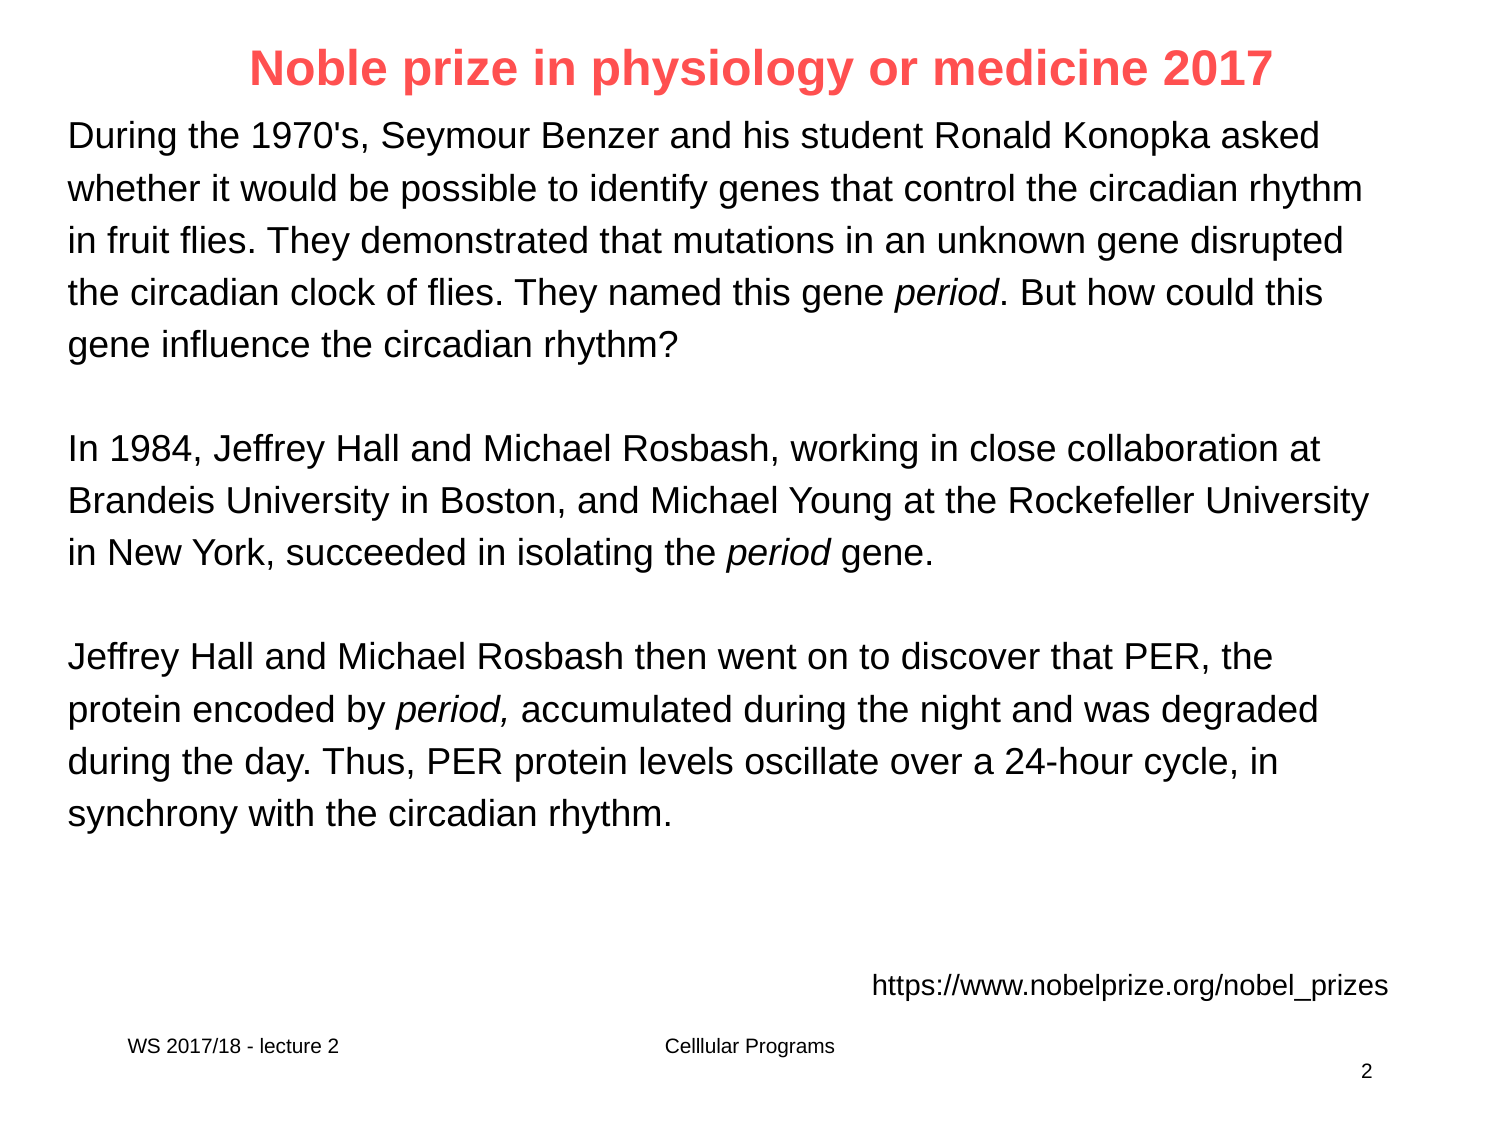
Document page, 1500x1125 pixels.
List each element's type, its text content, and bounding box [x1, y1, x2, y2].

title Noble prize in physiology or medicine 2017 [76, 31, 1447, 100]
slide_number 2 [1074, 1024, 1388, 1101]
text_box https://www.nobelprize.org/nobel_prizes [857, 940, 1405, 1009]
text_box During the 1970's, Seymour Benzer and his student Ronald Konopka asked whether it would be possible to identify genes that control the circadian rhythm in fruit flies. They demonstrated that mutations in an unknown gene disrupted the circadian clock of flies. They named this gene period. But how could this gene influence the circadian rhythm? In 1984, Jeffrey Hall and Michael Rosbash, working in close collaboration at Brandeis University in Boston, and Michael Young at the Rockefeller University in New York, succeeded in isolating the period gene. Jeffrey Hall and Michael Rosbash then went on to discover that PER, the protein encoded by period, accumulated during the night and was degraded during the day. Thus, PER protein levels oscillate over a 24-hour cycle, in synchrony with the circadian rhythm. [52, 97, 1412, 842]
slide_number WS 2017/18 - lecture 2 [112, 1024, 426, 1101]
footer Celllular Programs [512, 1024, 988, 1101]
